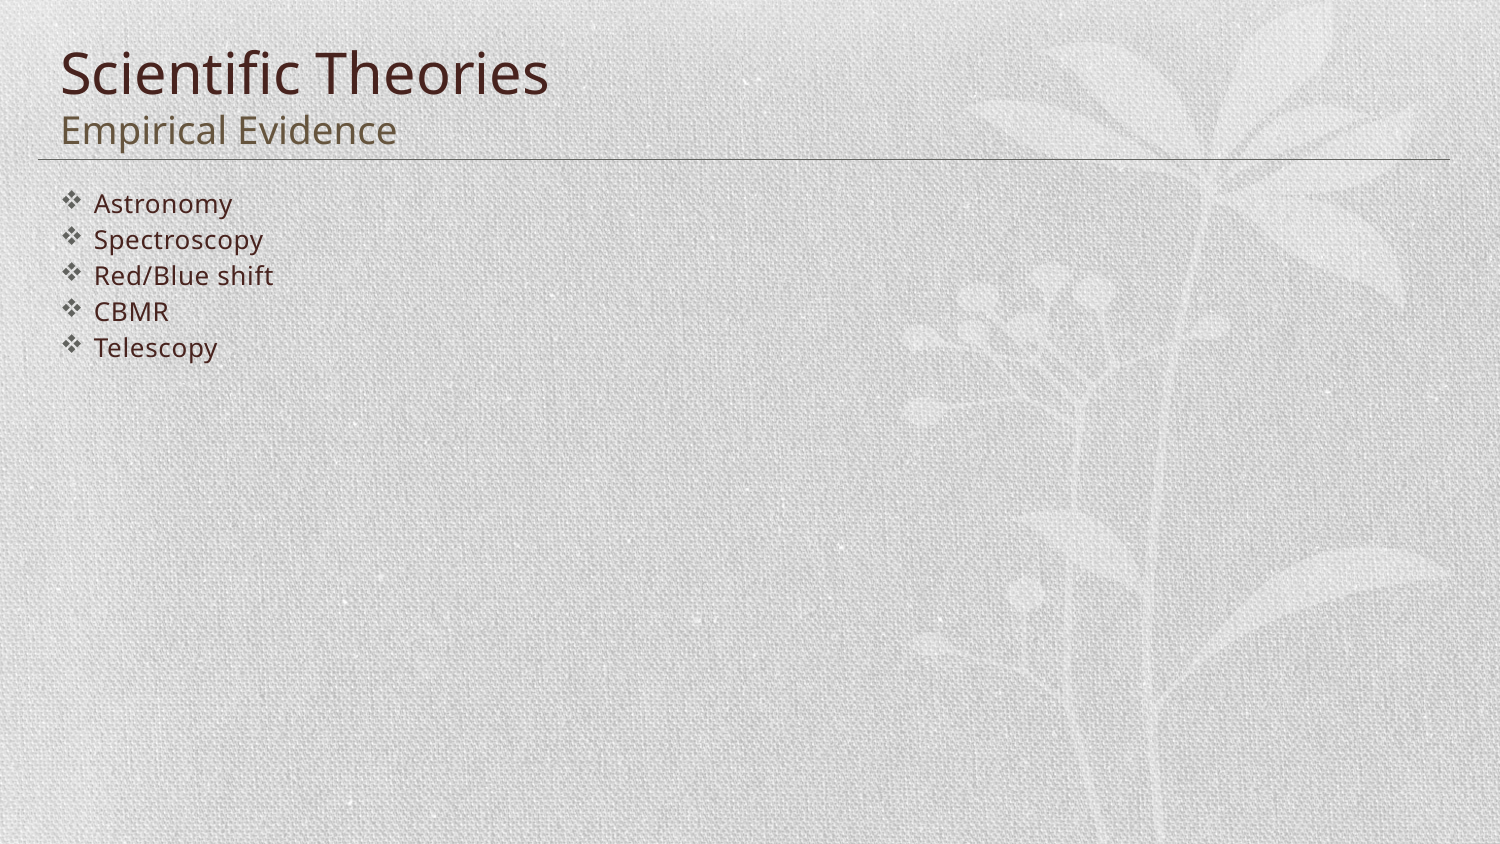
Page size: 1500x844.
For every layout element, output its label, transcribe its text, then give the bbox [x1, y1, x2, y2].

title Scientific Theories Empirical Evidence [45, 28, 1455, 160]
list Astronomy Spectroscopy Red/Blue shift CBMR Telescopy [45, 180, 1455, 372]
